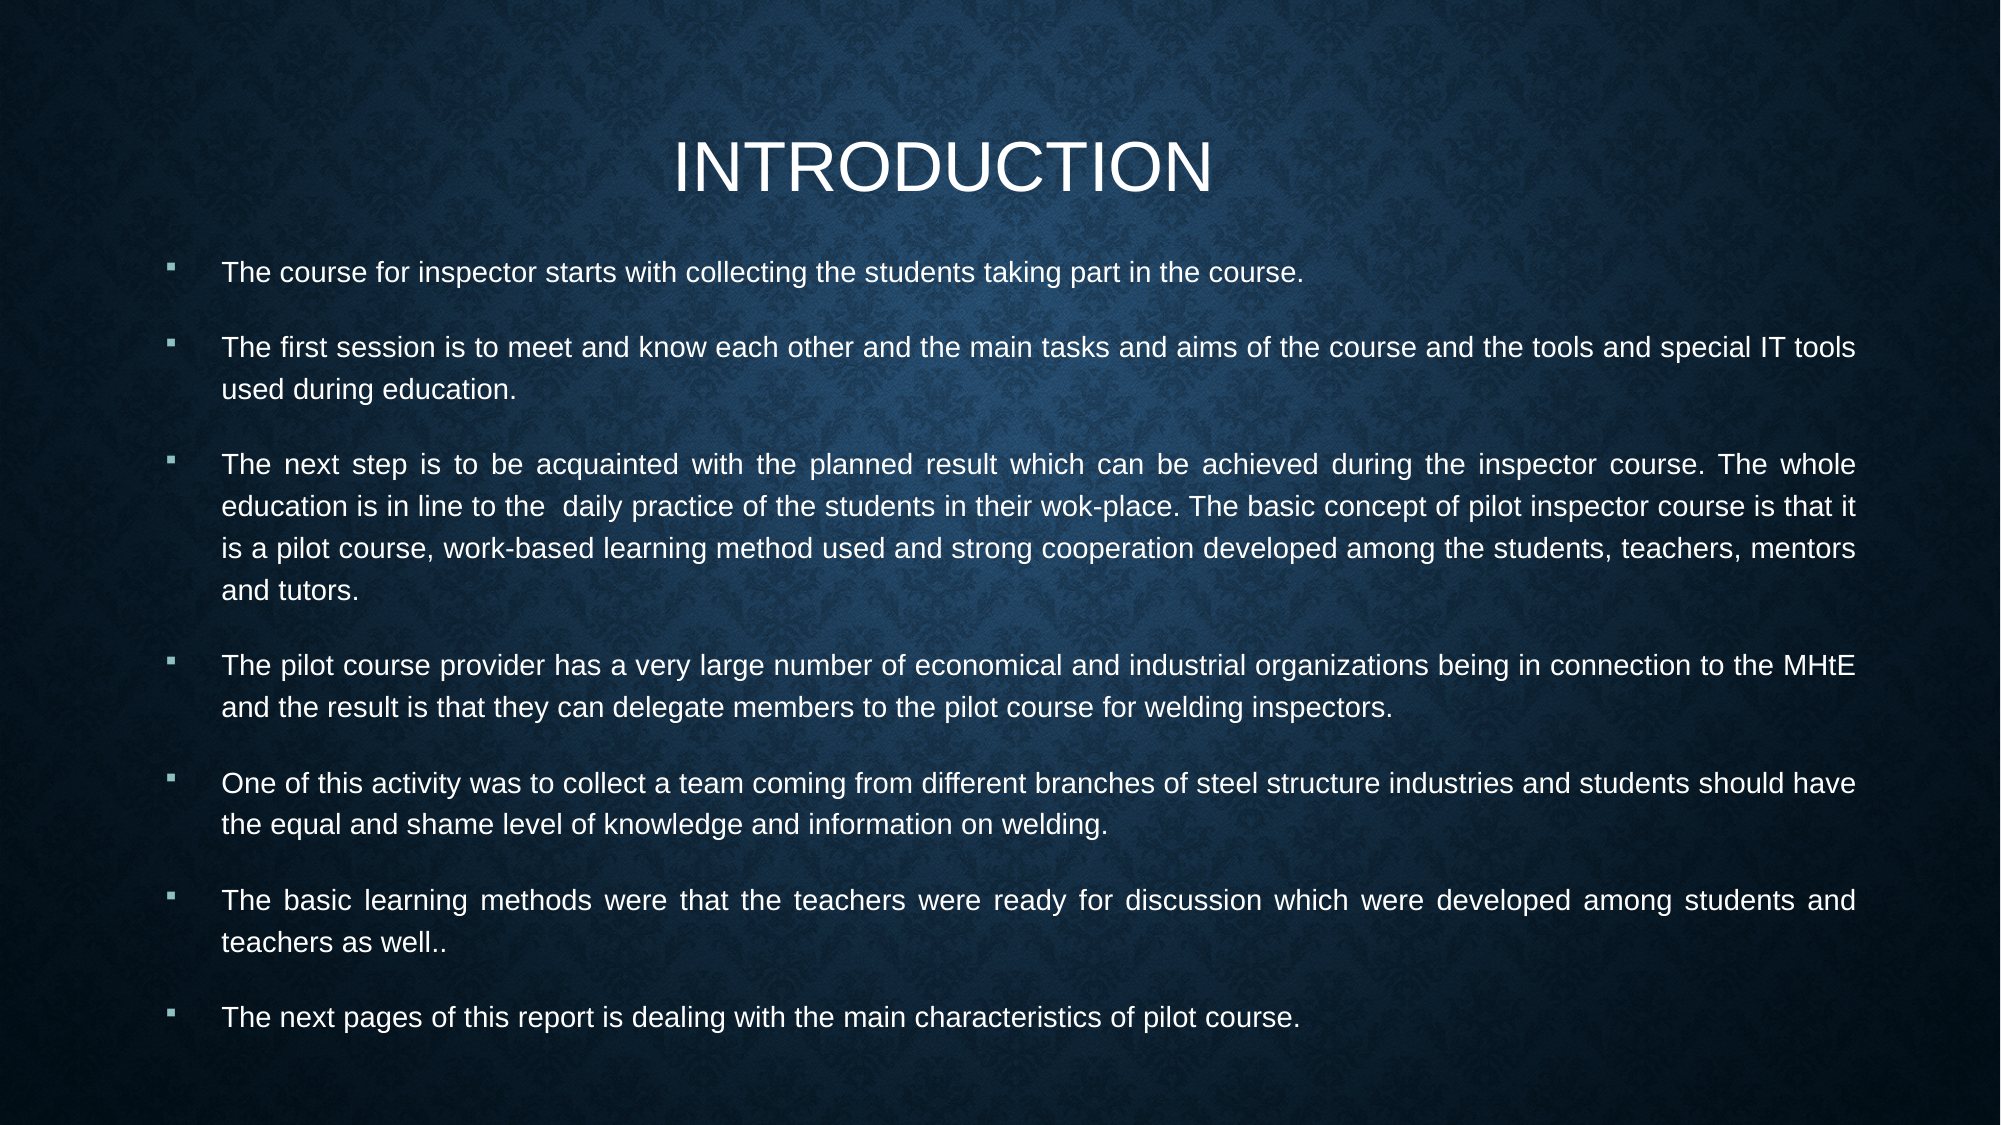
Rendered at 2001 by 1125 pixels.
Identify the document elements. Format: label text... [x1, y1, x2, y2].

title introduction [0, 122, 1230, 300]
list The course for inspector starts with collecting the students taking part in the course. The first session is to meet and know each other and the main tasks and aims of the course and the tools and special IT tools used during education. The next step is to be acquainted with the planned result which can be achieved during the inspector course. The whole education is in line to the daily practice of the students in their wok-place. The basic concept of pilot inspector course is that it is a pilot course, work-based learning method used and strong cooperation developed among the students, teachers, mentors and tutors. The pilot course provider has a very large number of economical and industrial organizations being in connection to the MHtE and the result is that they can delegate members to the pilot course for welding inspectors. One of this activity was to collect a team coming from different branches of steel structure industries and students should have the equal and shame level of knowledge and information on welding. The basic learning methods were that the teachers were ready for discussion which were developed among students and teachers as well.. The next pages of this report is dealing with the main characteristics of pilot course. [150, 291, 1875, 988]
